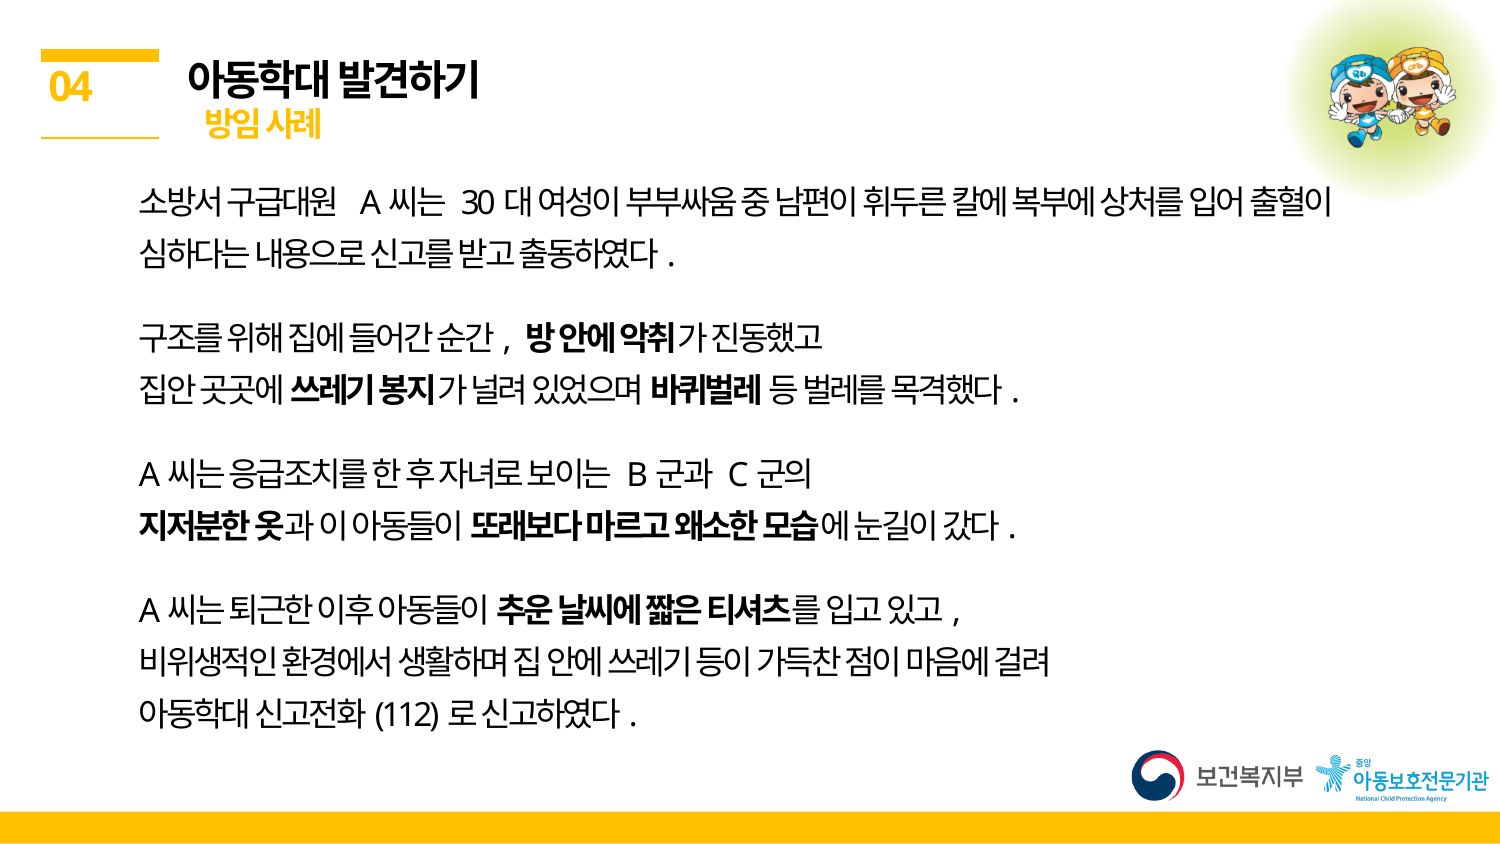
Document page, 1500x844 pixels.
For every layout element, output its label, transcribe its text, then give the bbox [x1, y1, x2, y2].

picture [1316, 755, 1489, 802]
picture [1284, 0, 1500, 202]
picture [1128, 744, 1309, 806]
text_box 소방서 구급대원 A씨는 30대 여성이 부부싸움 중 남편이 휘두른 칼에 복부에 상처를 입어 출혈이 심하다는 내용으로 신고를 받고 출동하였다. 구조를 위해 집에 들어간 순간, 방 안에 악취가 진동했고 집안 곳곳에 쓰레기 봉지가 널려 있었으며 바퀴벌레 등 벌레를 목격했다. A씨는 응급조치를 한 후 자녀로 보이는 B군과 C군의 지저분한 옷과 이 아동들이 또래보다 마르고 왜소한 모습에 눈길이 갔다. A씨는 퇴근한 이후 아동들이 추운 날씨에 짧은 티셔츠를 입고 있고, 비위생적인 환경에서 생활하며 집 안에 쓰레기 등이 가득찬 점이 마음에 걸려 아동학대 신고전화(112)로 신고하였다. [123, 161, 1373, 741]
text_box 04 [5, 52, 136, 118]
text_box 아동학대 발견하기 방임 사례 [172, 46, 1248, 151]
